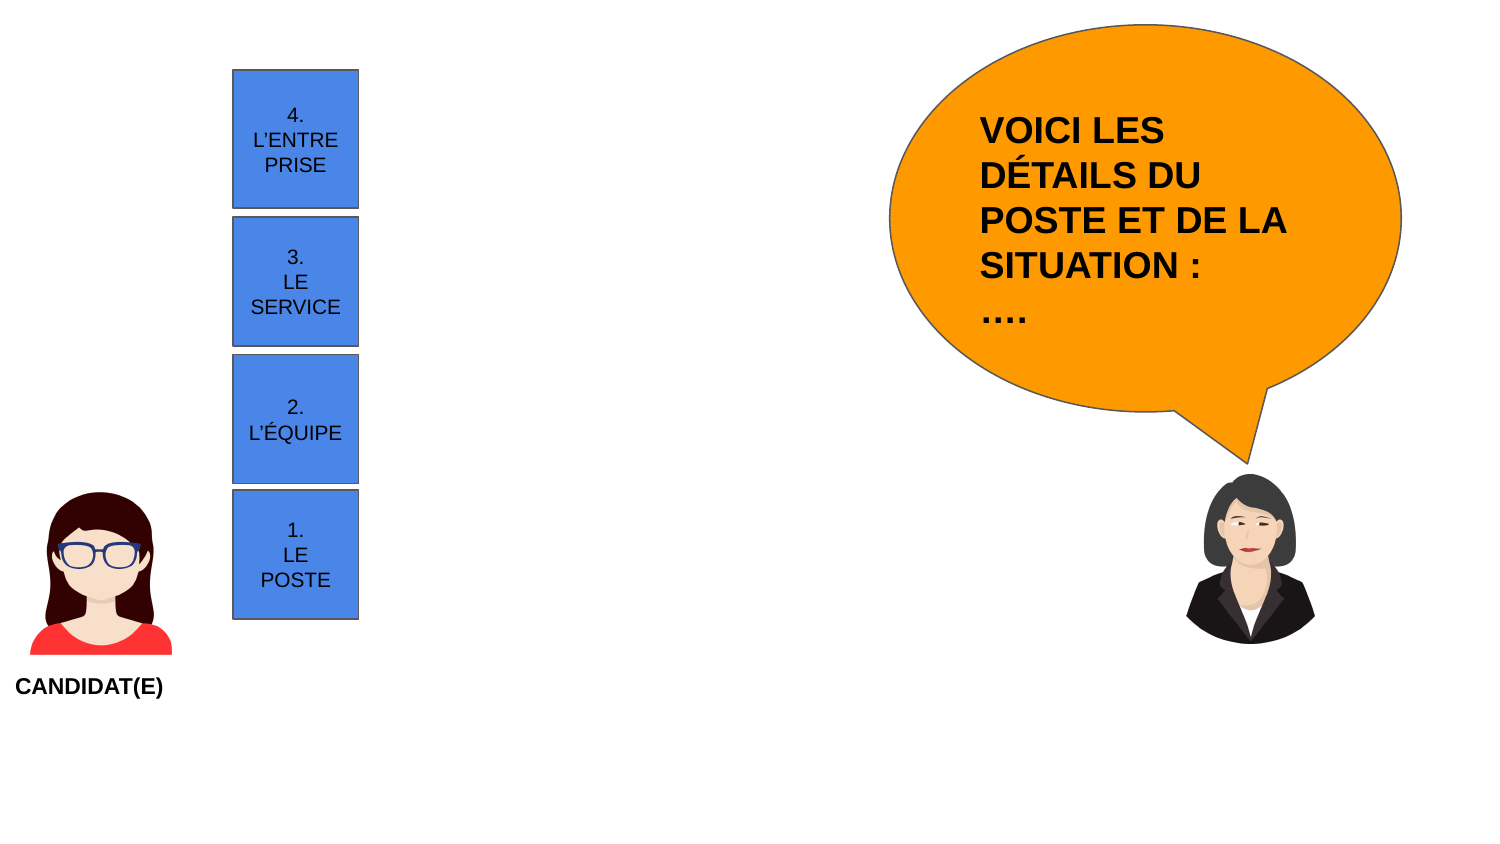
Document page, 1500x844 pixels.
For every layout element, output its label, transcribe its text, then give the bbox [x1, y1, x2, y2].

picture [29, 492, 172, 655]
text_box CANDIDAT(E) [0, 656, 233, 844]
text_box 2. L’ÉQUIPE [232, 354, 359, 484]
text_box VOICI LES DÉTAILS DU POSTE ET DE LA SITUATION : …. [889, 24, 1402, 464]
text_box 1. LE POSTE [232, 490, 359, 619]
text_box 4. L’ENTREPRISE [232, 69, 359, 209]
picture [1185, 473, 1315, 644]
text_box 3. LE SERVICE [232, 217, 359, 346]
